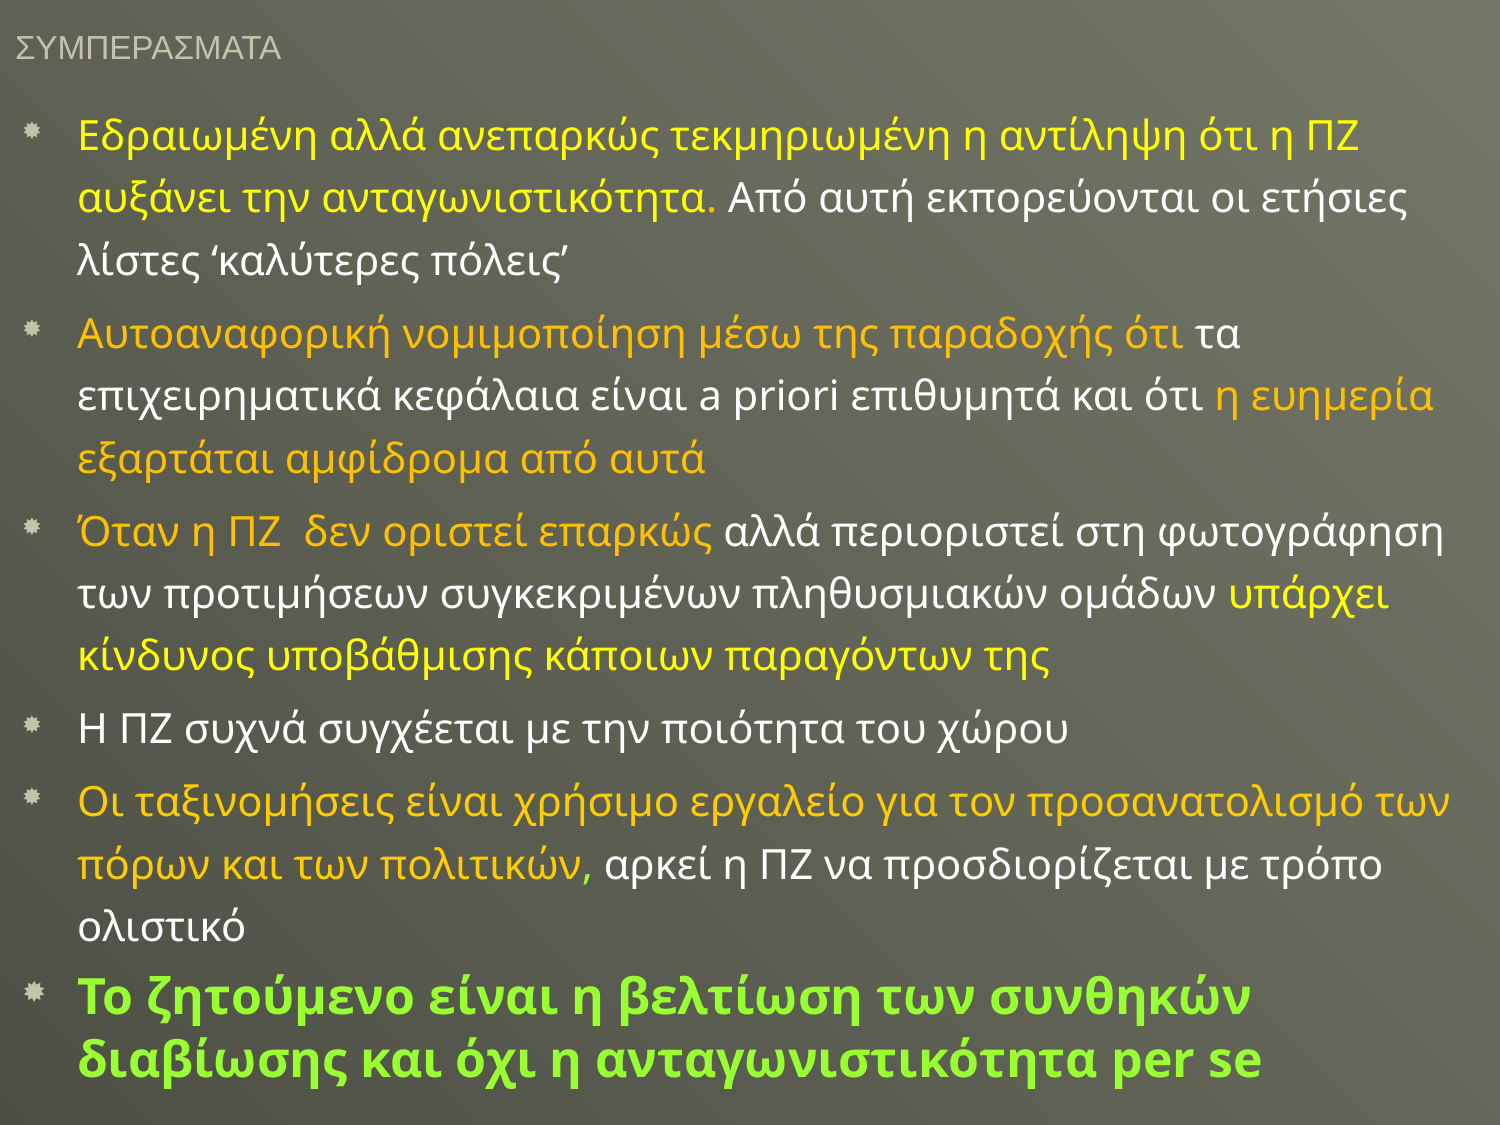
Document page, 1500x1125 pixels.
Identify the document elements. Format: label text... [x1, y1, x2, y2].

text_box [17, 82, 1500, 1075]
text_box ΣΥΜΠΕΡΑΣΜΑΤΑ [0, 0, 1500, 74]
text_box [41, 78, 1459, 82]
text_box Εδραιωμένη αλλά ανεπαρκώς τεκμηριωμένη η αντίληψη ότι η ΠΖ αυξάνει την ανταγωνιστικότητα. Από αυτή εκπορεύονται οι ετήσιες λίστες ‘καλύτερες πόλεις’ Αυτοαναφορική νομιμοποίηση μέσω της παραδοχής ότι τα επιχειρηματικά κεφάλαια είναι a priori επιθυμητά και ότι η ευημερία εξαρτάται αμφίδρομα από αυτά Όταν η ΠΖ δεν οριστεί επαρκώς αλλά περιοριστεί στη φωτογράφηση των προτιμήσεων συγκεκριμένων πληθυσμιακών ομάδων υπάρχει κίνδυνος υποβάθμισης κάποιων παραγόντων της Η ΠΖ συχνά συγχέεται με την ποιότητα του χώρου Οι ταξινομήσεις είναι χρήσιμο εργαλείο για τον προσανατολισμό των πόρων και των πολιτικών, αρκεί η ΠΖ να προσδιορίζεται με τρόπο ολιστικό Το ζητούμενο είναι η βελτίωση των συνθηκών διαβίωσης και όχι η ανταγωνιστικότητα per se [5, 88, 1489, 1106]
